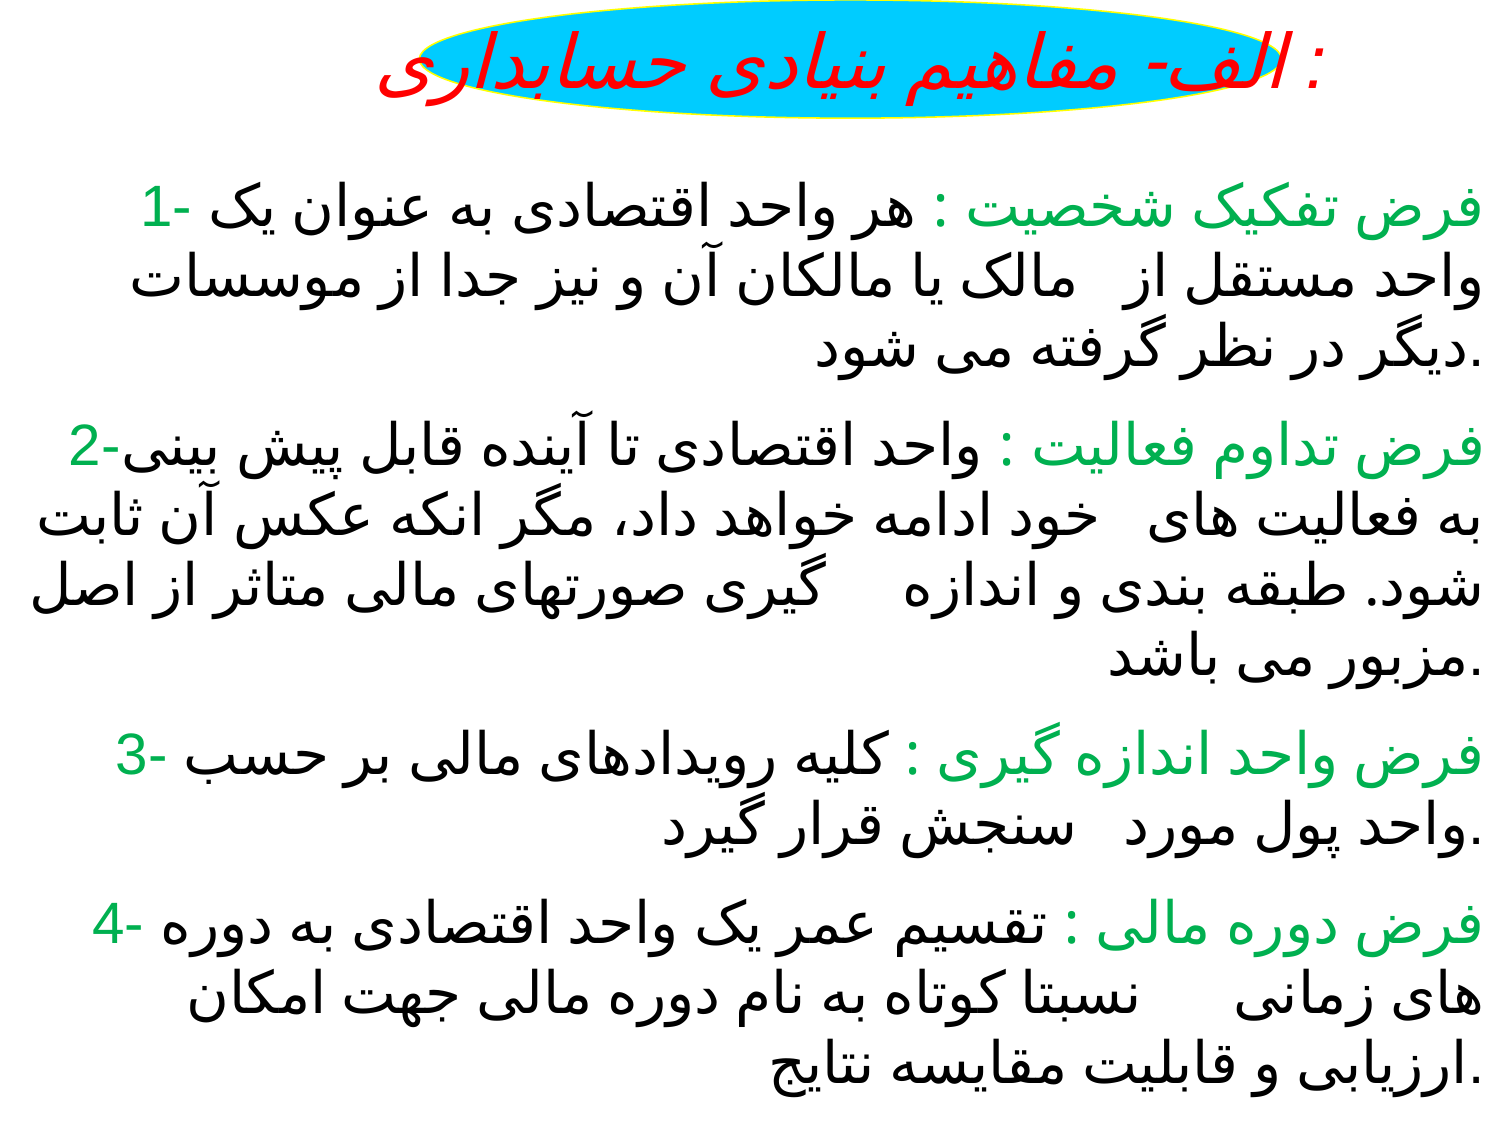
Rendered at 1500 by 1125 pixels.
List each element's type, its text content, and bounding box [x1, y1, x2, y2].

text_box الف- مفاهیم بنیادی حسابداری : [419, 0, 1282, 119]
text_box 1- فرض تفکیک شخصیت : هر واحد اقتصادی به عنوان یک واحد مستقل از مالک یا مالکان آن و نیز جدا از موسسات دیگر در نظر گرفته می شود. 2-فرض تداوم فعالیت : واحد اقتصادی تا آینده قابل پیش بینی به فعالیت های خود ادامه خواهد داد، مگر انکه عکس آن ثابت شود. طبقه بندی و اندازه گیری صورتهای مالی متاثر از اصل مزبور می باشد. 3- فرض واحد اندازه گیری : کلیه رویدادهای مالی بر حسب واحد پول مورد سنجش قرار گیرد. 4- فرض دوره مالی : تقسیم عمر یک واحد اقتصادی به دوره های زمانی نسبتا کوتاه به نام دوره مالی جهت امکان ارزیابی و قابلیت مقایسه نتایج. 5- فرض تعهدی : درآمدها و هزینه ها به محض تحقق ثبت گردد. [0, 160, 1500, 1125]
